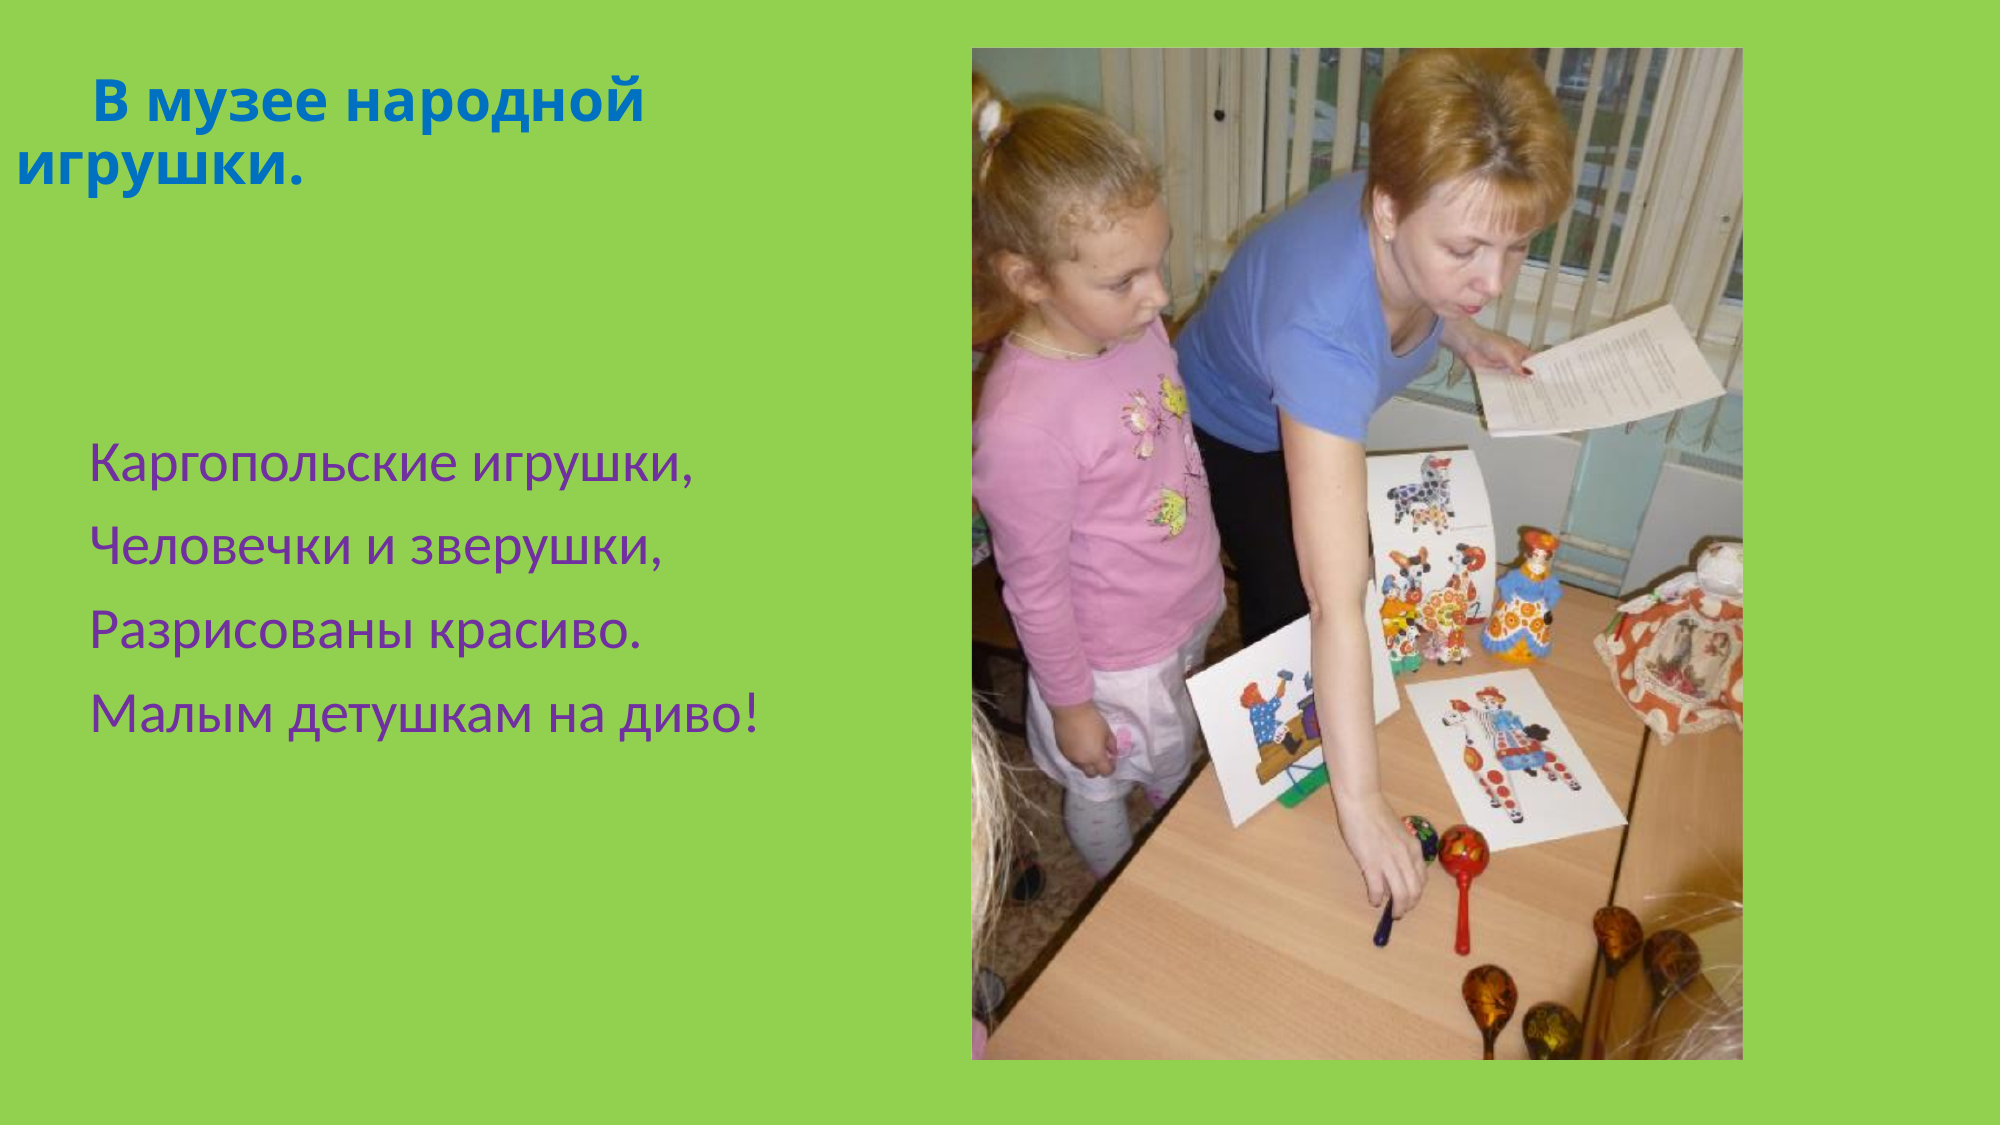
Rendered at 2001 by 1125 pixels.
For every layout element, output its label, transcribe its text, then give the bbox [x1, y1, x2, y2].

title В музее народной игрушки. [0, 0, 851, 205]
list Каргопольские игрушки, Человечки и зверушки, Разрисованы красиво. Малым детушкам на диво! [74, 249, 816, 1021]
picture [972, 48, 1742, 168]
picture [972, 940, 1742, 1060]
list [850, 168, 1863, 940]
